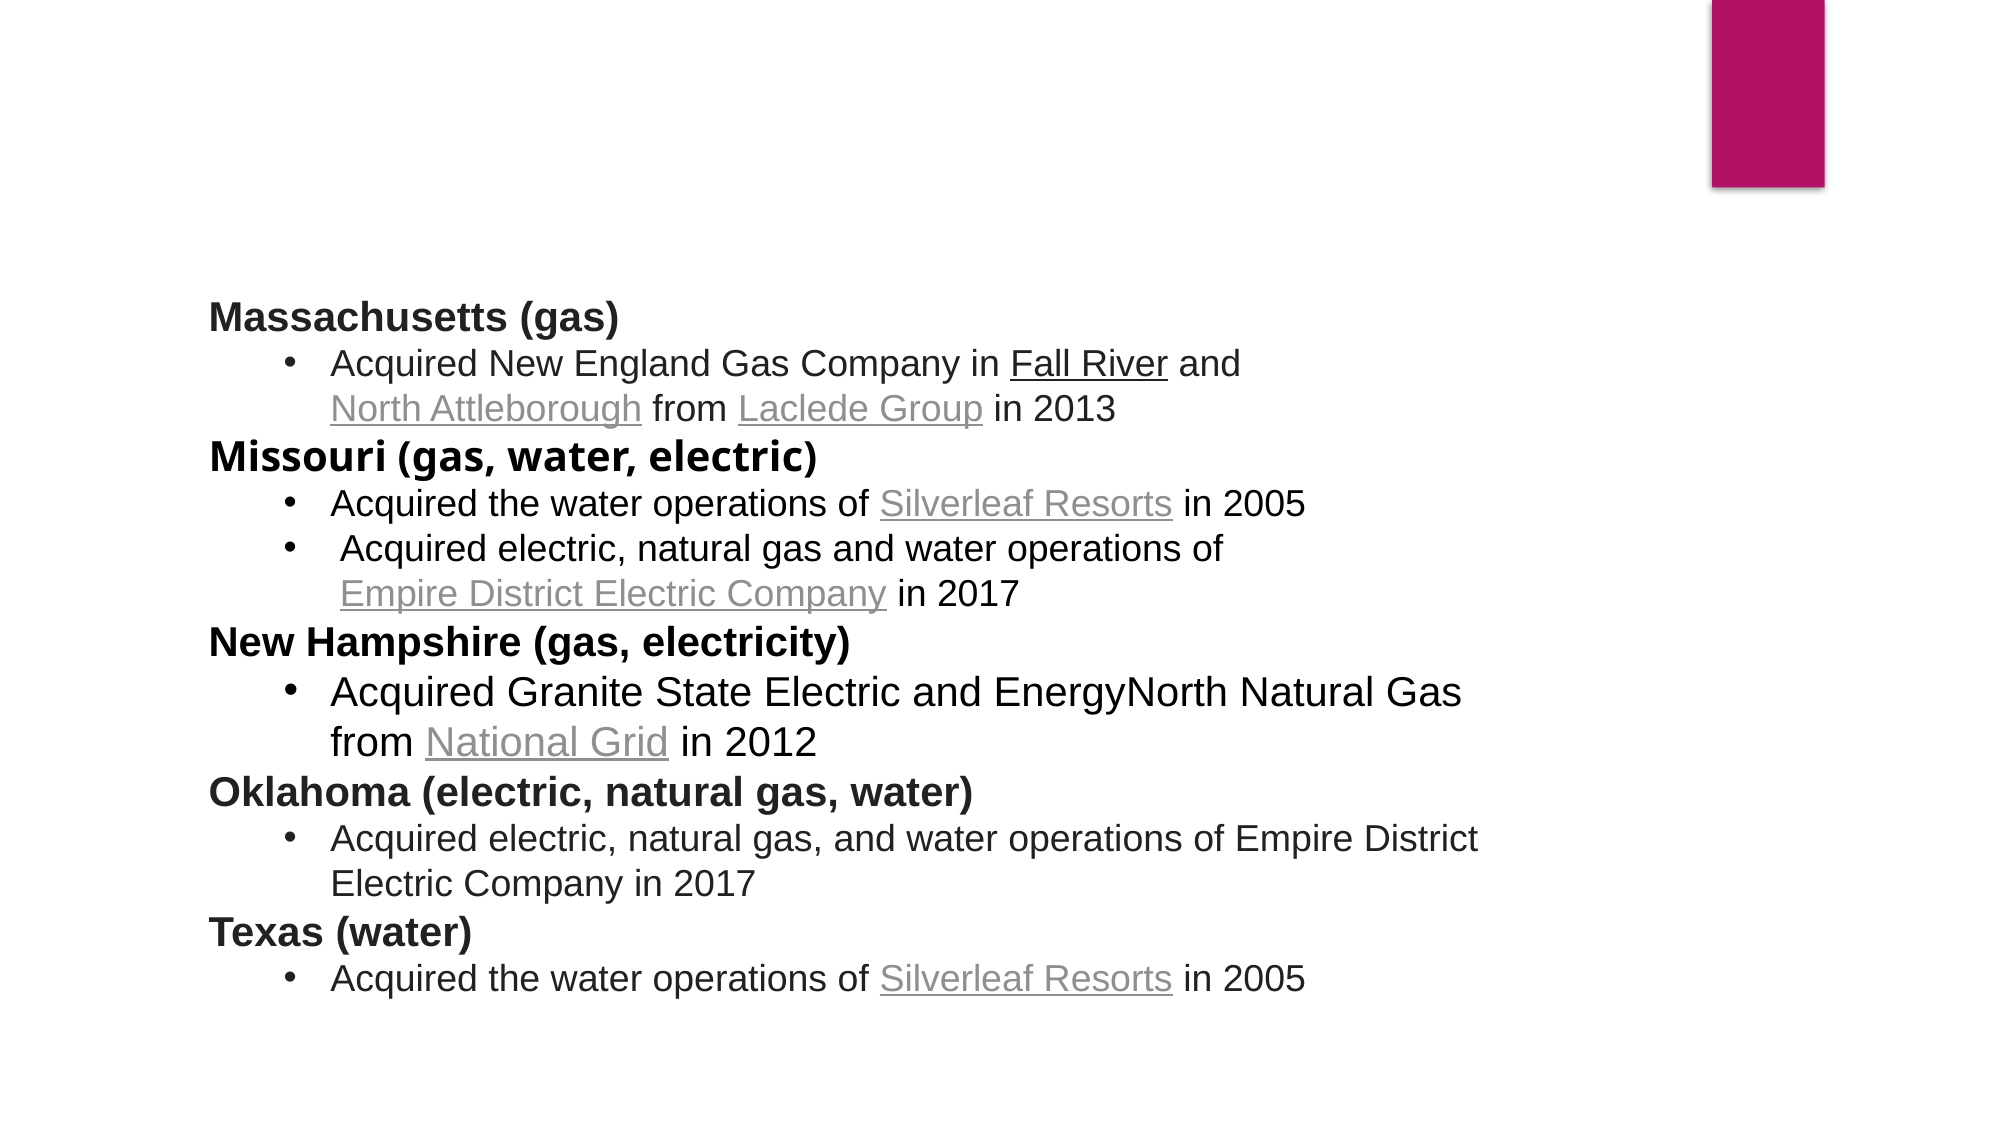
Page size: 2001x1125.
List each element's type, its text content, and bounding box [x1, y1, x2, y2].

text_box Massachusetts (gas) Acquired New England Gas Company in Fall River and North Attleborough from Laclede Group in 2013 Missouri (gas, water, electric) Acquired the water operations of Silverleaf Resorts in 2005 Acquired electric, natural gas and water operations of Empire District Electric Company in 2017 New Hampshire (gas, electricity) Acquired Granite State Electric and EnergyNorth Natural Gas from National Grid in 2012 Oklahoma (electric, natural gas, water) Acquired electric, natural gas, and water operations of Empire District Electric Company in 2017 Texas (water) Acquired the water operations of Silverleaf Resorts in 2005 [193, 281, 1502, 1125]
